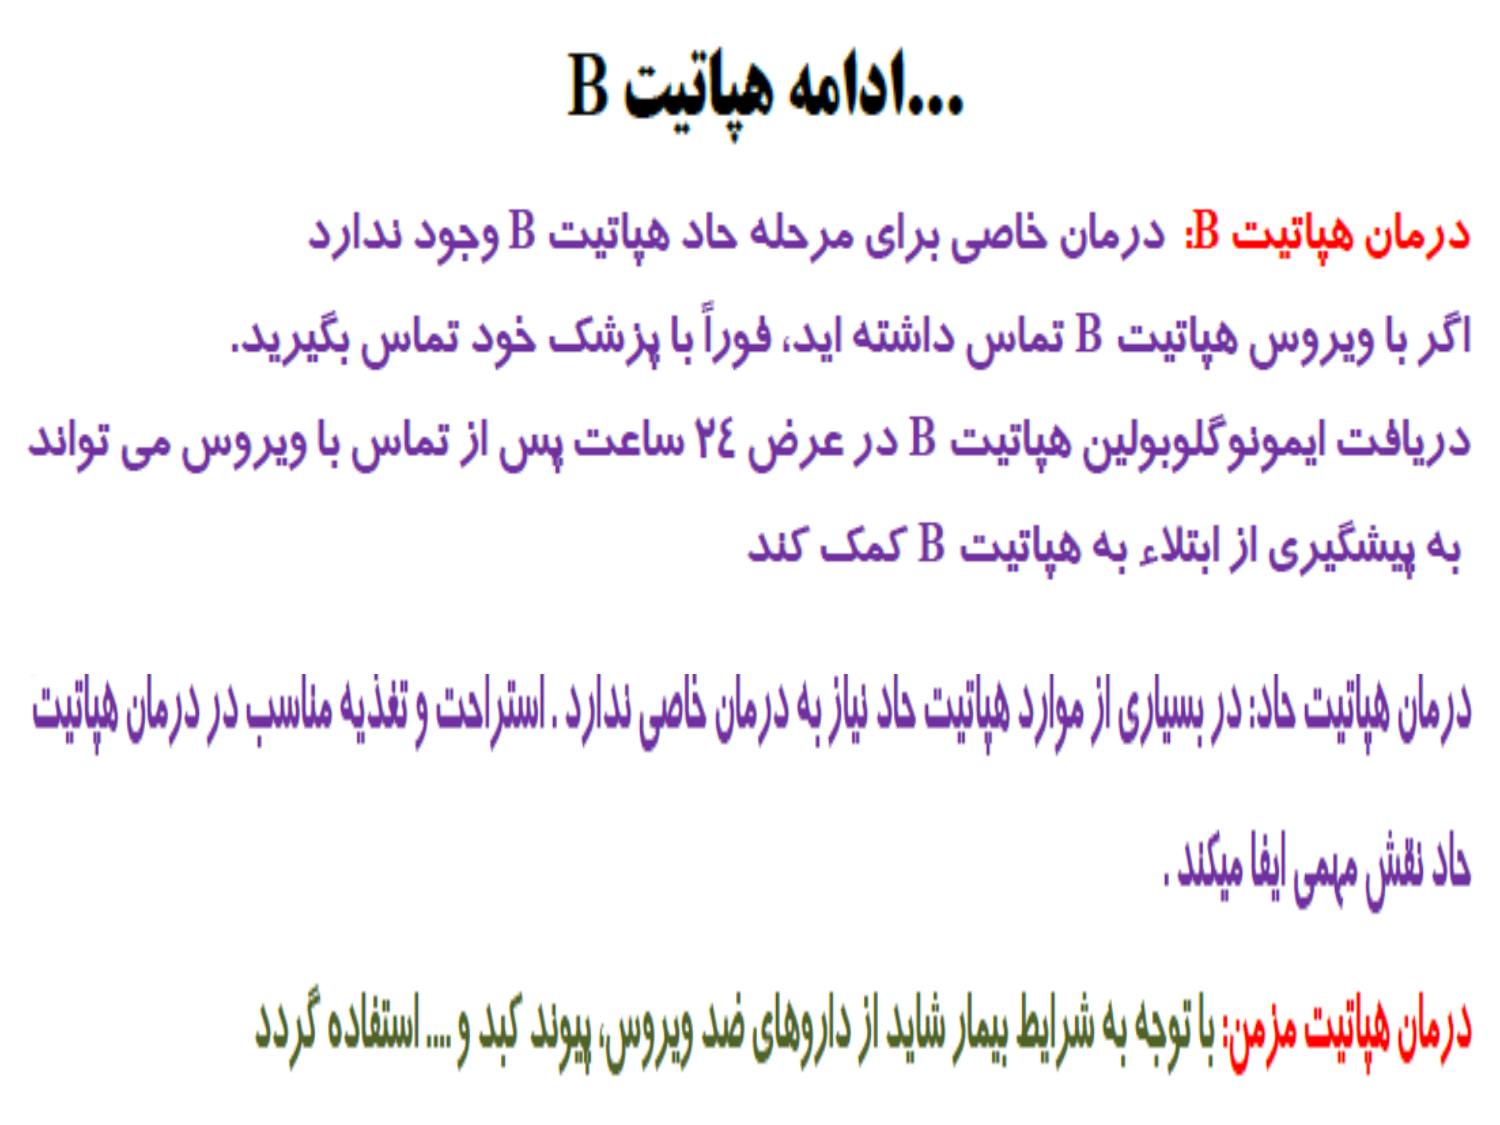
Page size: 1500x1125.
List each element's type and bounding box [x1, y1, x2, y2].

picture [562, 19, 976, 158]
picture [24, 187, 1476, 588]
picture [24, 674, 1476, 1101]
